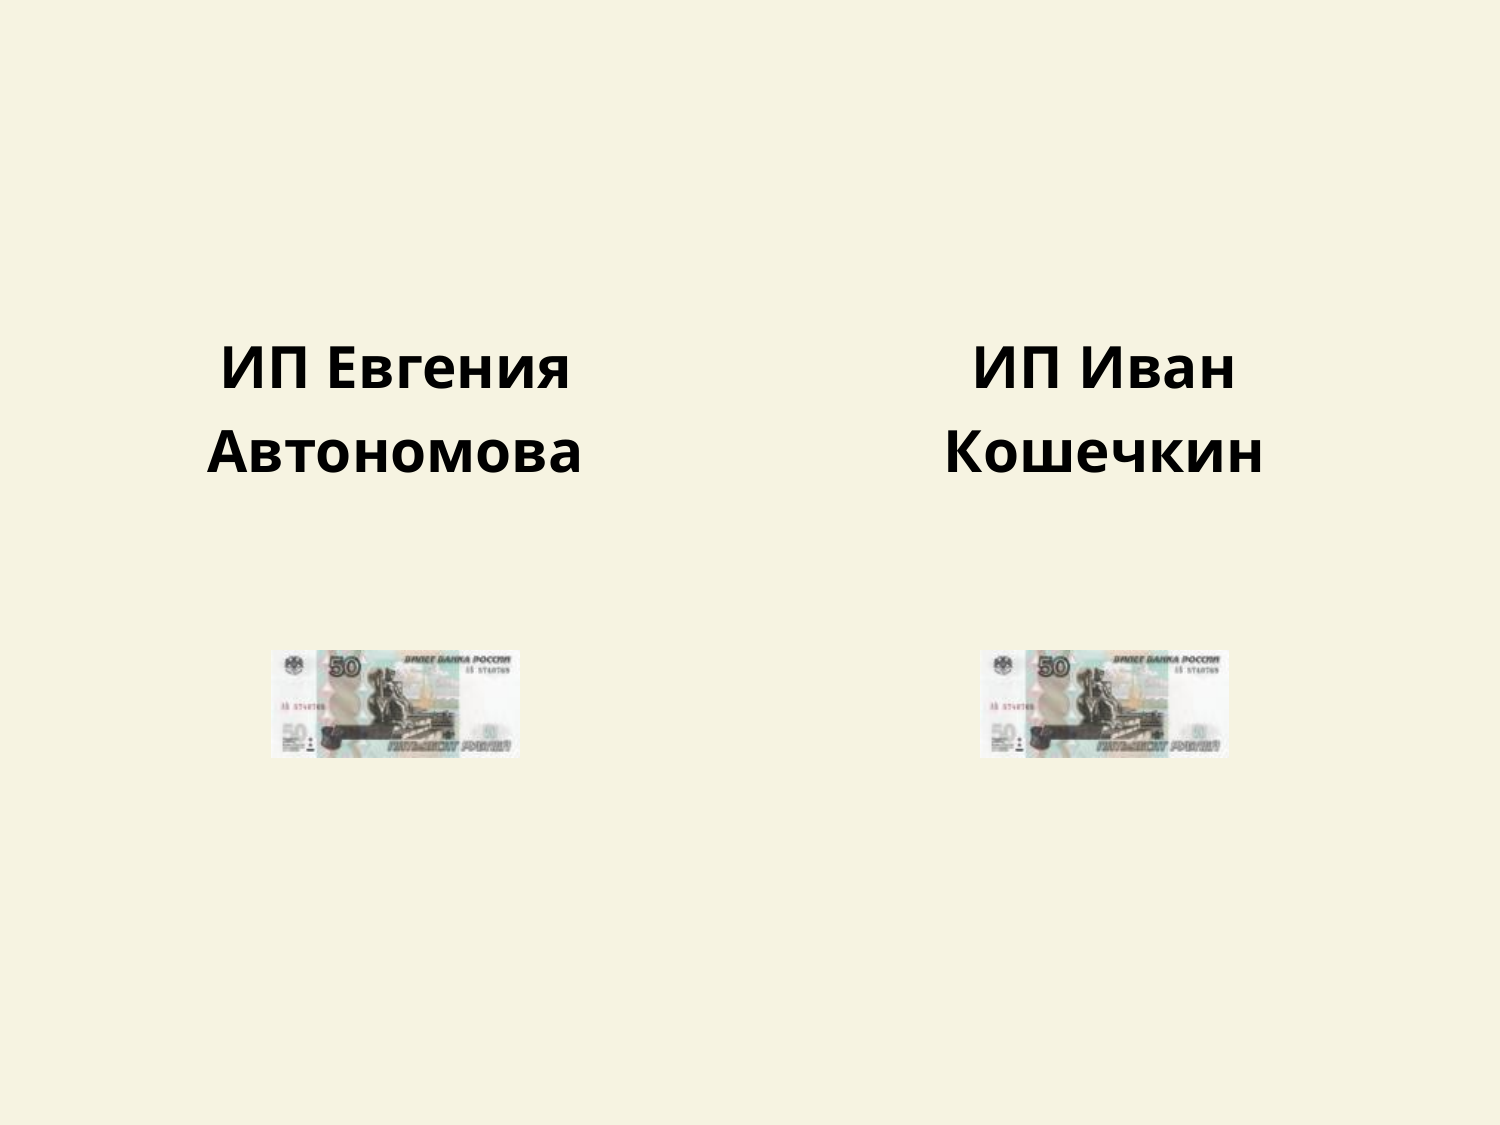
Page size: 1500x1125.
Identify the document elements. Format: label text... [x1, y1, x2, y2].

text_box ИП Иван Кошечкин [866, 308, 1342, 492]
picture [980, 649, 1229, 758]
text_box ИП Евгения Автономова [158, 308, 633, 492]
picture [271, 649, 520, 758]
